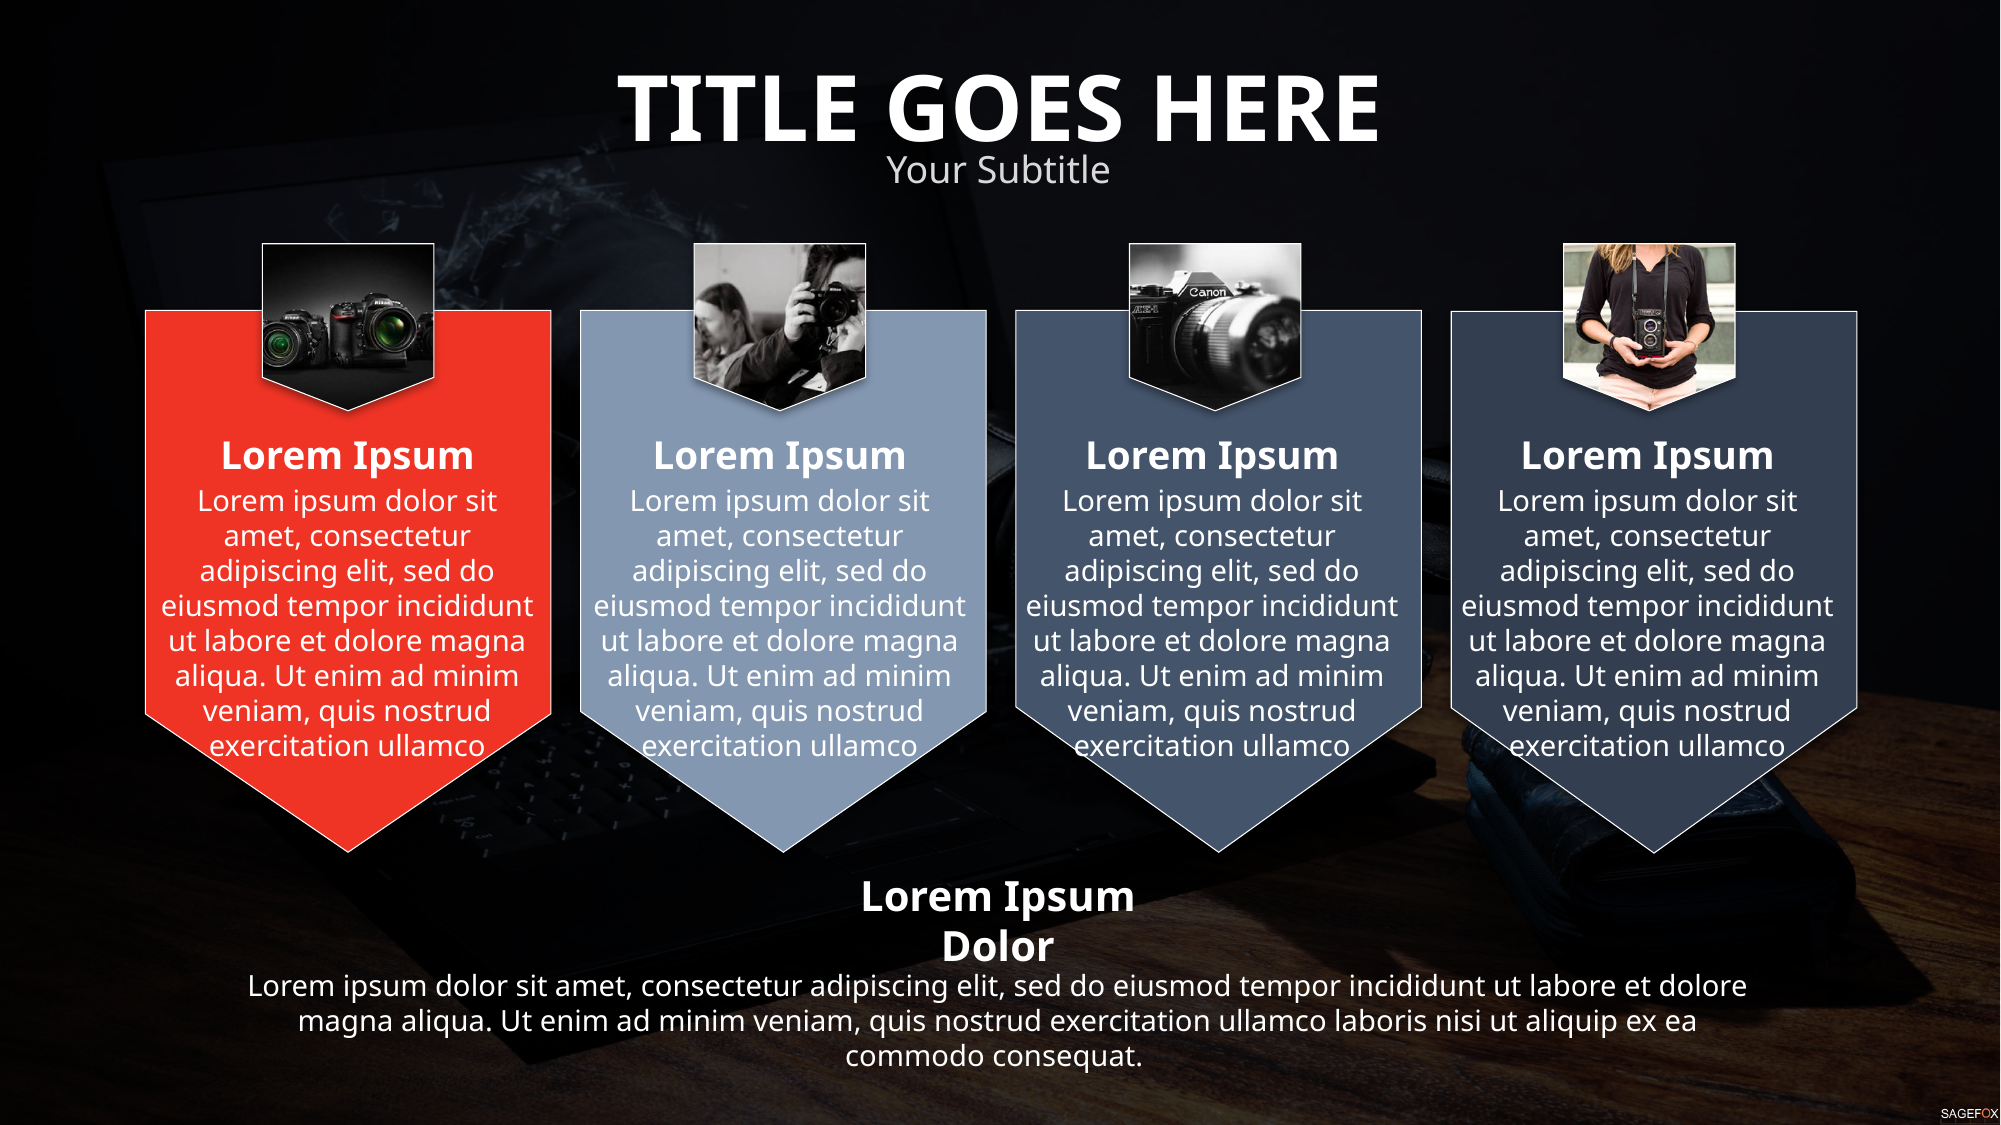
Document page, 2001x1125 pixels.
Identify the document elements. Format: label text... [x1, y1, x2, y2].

text_box [663, 770, 904, 854]
text_box Lorem Ipsum Lorem ipsum dolor sit amet, consectetur adipiscing elit, sed do eiusmod tempor incididunt ut labore et dolore magna aliqua. Ut enim ad minim veniam, quis nostrud exercitation ullamco [576, 423, 984, 770]
text_box Lorem Ipsum Lorem ipsum dolor sit amet, consectetur adipiscing elit, sed do eiusmod tempor incididunt ut labore et dolore magna aliqua. Ut enim ad minim veniam, quis nostrud exercitation ullamco [144, 423, 551, 770]
text_box Lorem Ipsum Lorem ipsum dolor sit amet, consectetur adipiscing elit, sed do eiusmod tempor incididunt ut labore et dolore magna aliqua. Ut enim ad minim veniam, quis nostrud exercitation ullamco [1444, 423, 1851, 770]
text_box [1014, 309, 1423, 713]
text_box [1128, 242, 1302, 412]
text_box [1536, 770, 1772, 855]
text_box Your Subtitle [871, 138, 1129, 198]
text_box [579, 309, 988, 715]
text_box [227, 886, 1769, 1046]
text_box [693, 242, 867, 412]
text_box [1562, 242, 1737, 412]
text_box TITLE GOES HERE [548, 42, 1452, 167]
text_box [261, 242, 435, 412]
text_box Lorem Ipsum Lorem ipsum dolor sit amet, consectetur adipiscing elit, sed do eiusmod tempor incididunt ut labore et dolore magna aliqua. Ut enim ad minim veniam, quis nostrud exercitation ullamco [1008, 423, 1416, 770]
text_box [144, 309, 552, 715]
text_box [1450, 310, 1858, 714]
text_box [1102, 770, 1336, 854]
text_box [225, 770, 471, 854]
picture [0, 0, 2001, 1125]
